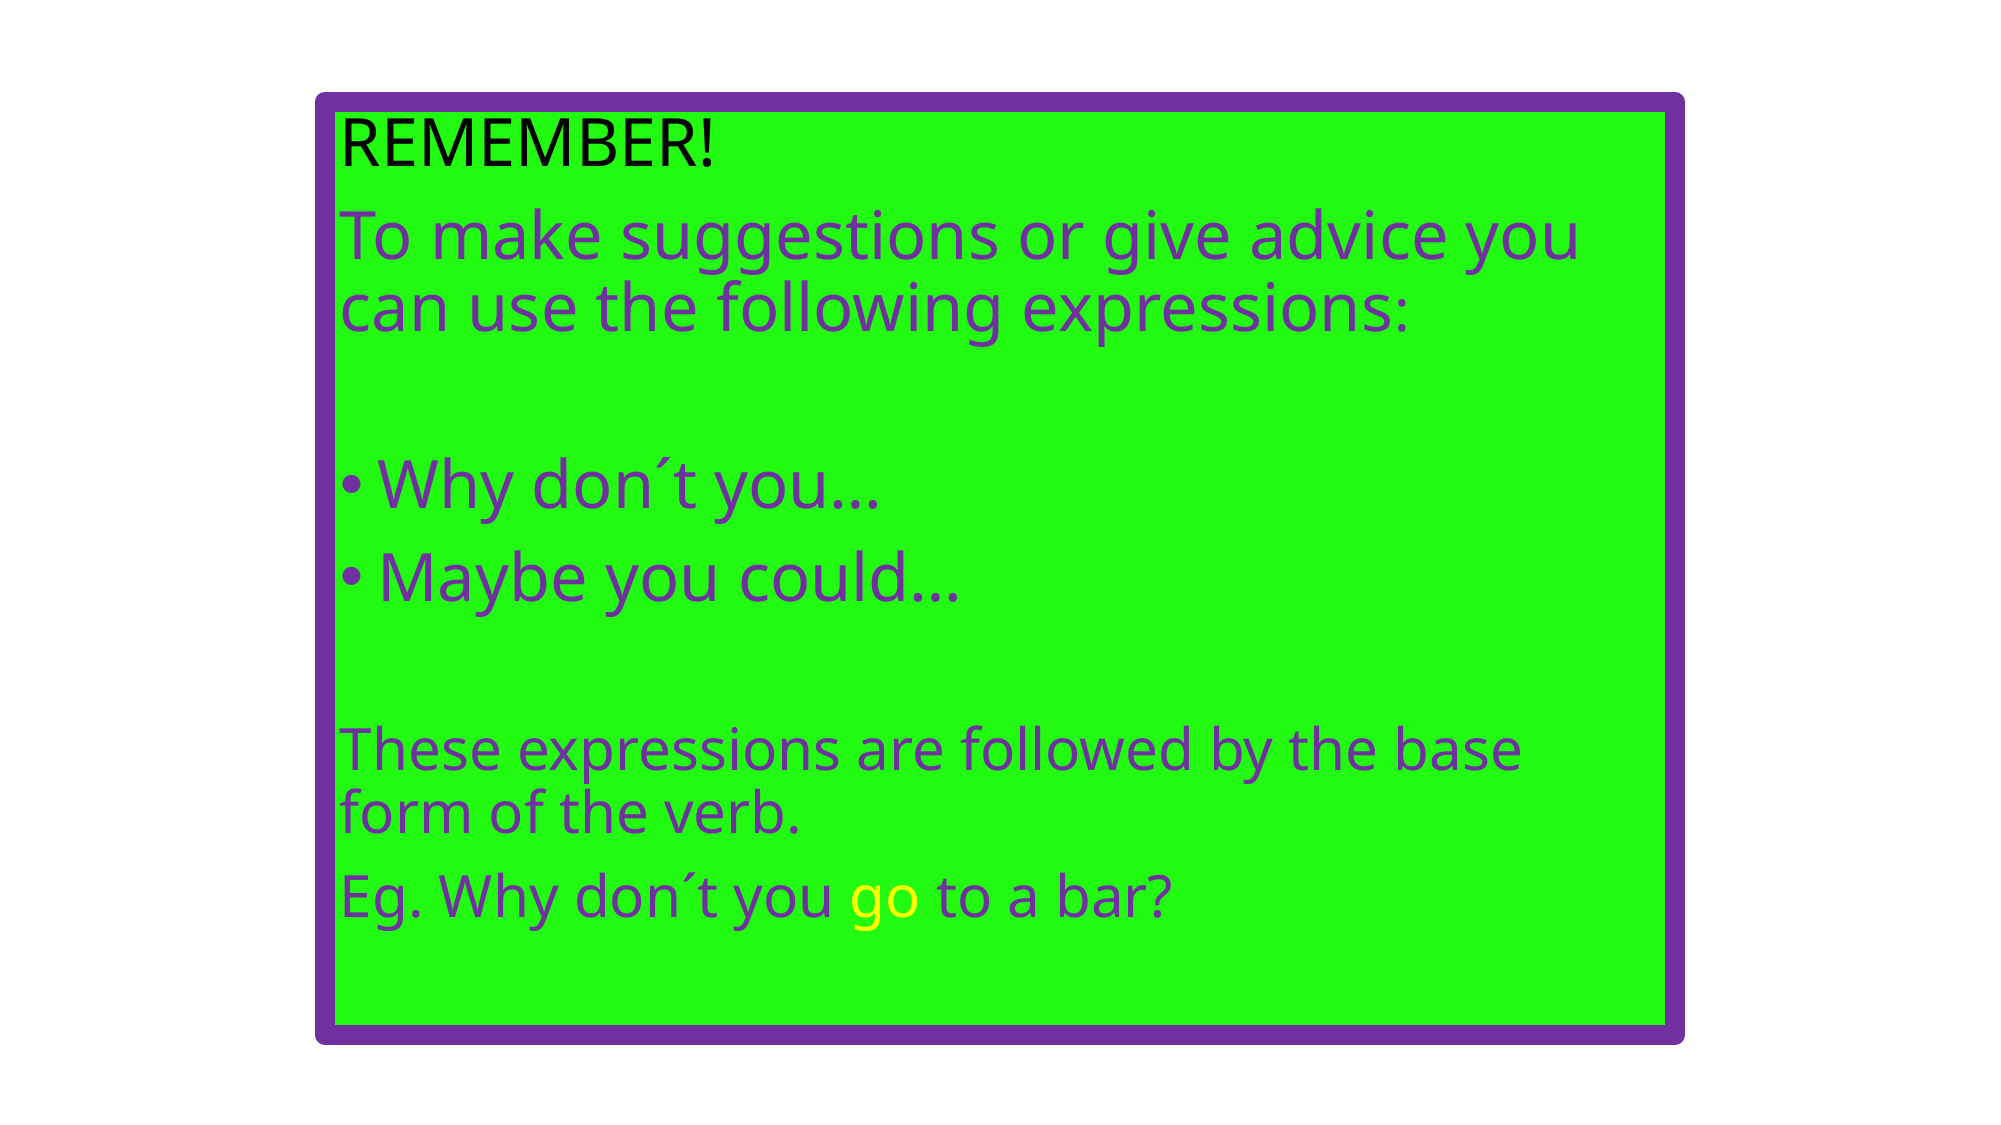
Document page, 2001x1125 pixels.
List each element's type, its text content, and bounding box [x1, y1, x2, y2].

text_box REMEMBER! To make suggestions or give advice you can use the following expressions: Why don´t you… Maybe you could… These expressions are followed by the base form of the verb. Eg. Why don´t you go to a bar? [324, 101, 1675, 1035]
